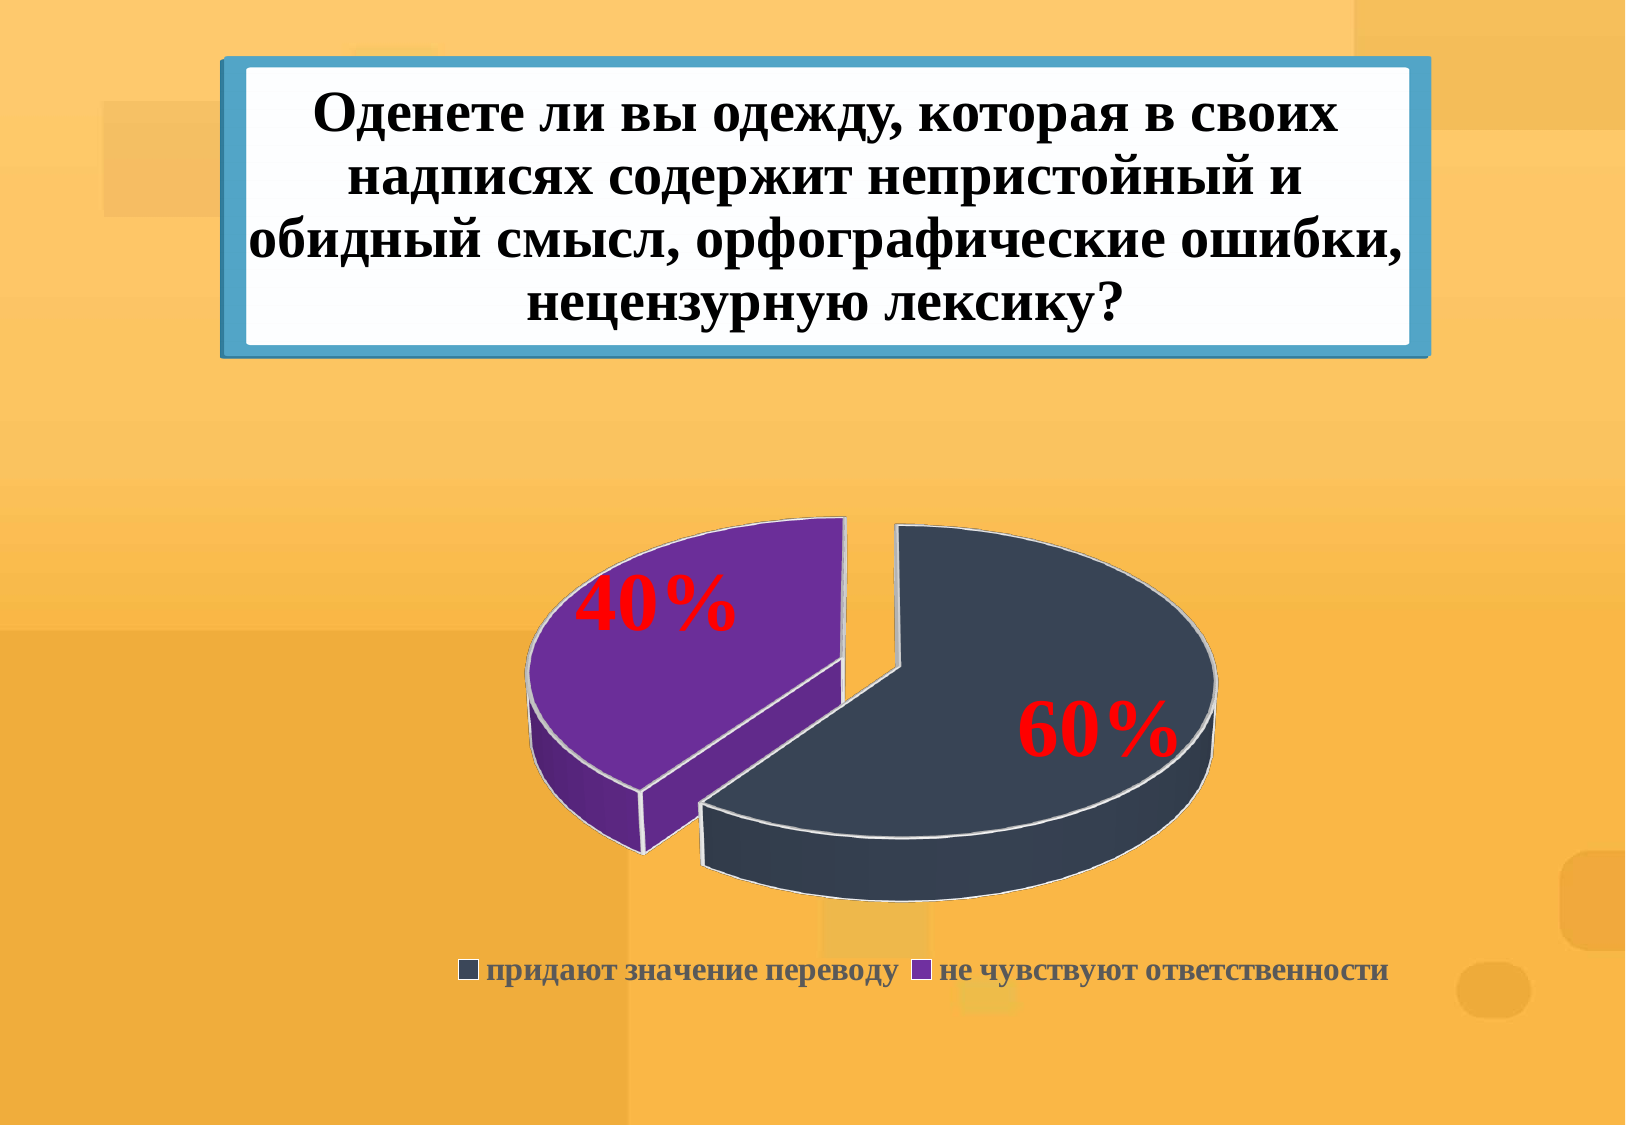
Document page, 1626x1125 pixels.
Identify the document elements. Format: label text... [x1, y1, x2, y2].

picture [0, 0, 1626, 1125]
chart [260, 397, 1432, 1025]
title Оденете ли вы одежду, которая в своих надписях содержит непристойный и обидный смысл, орфографические ошибки, нецензурную лексику? [214, 51, 1438, 364]
